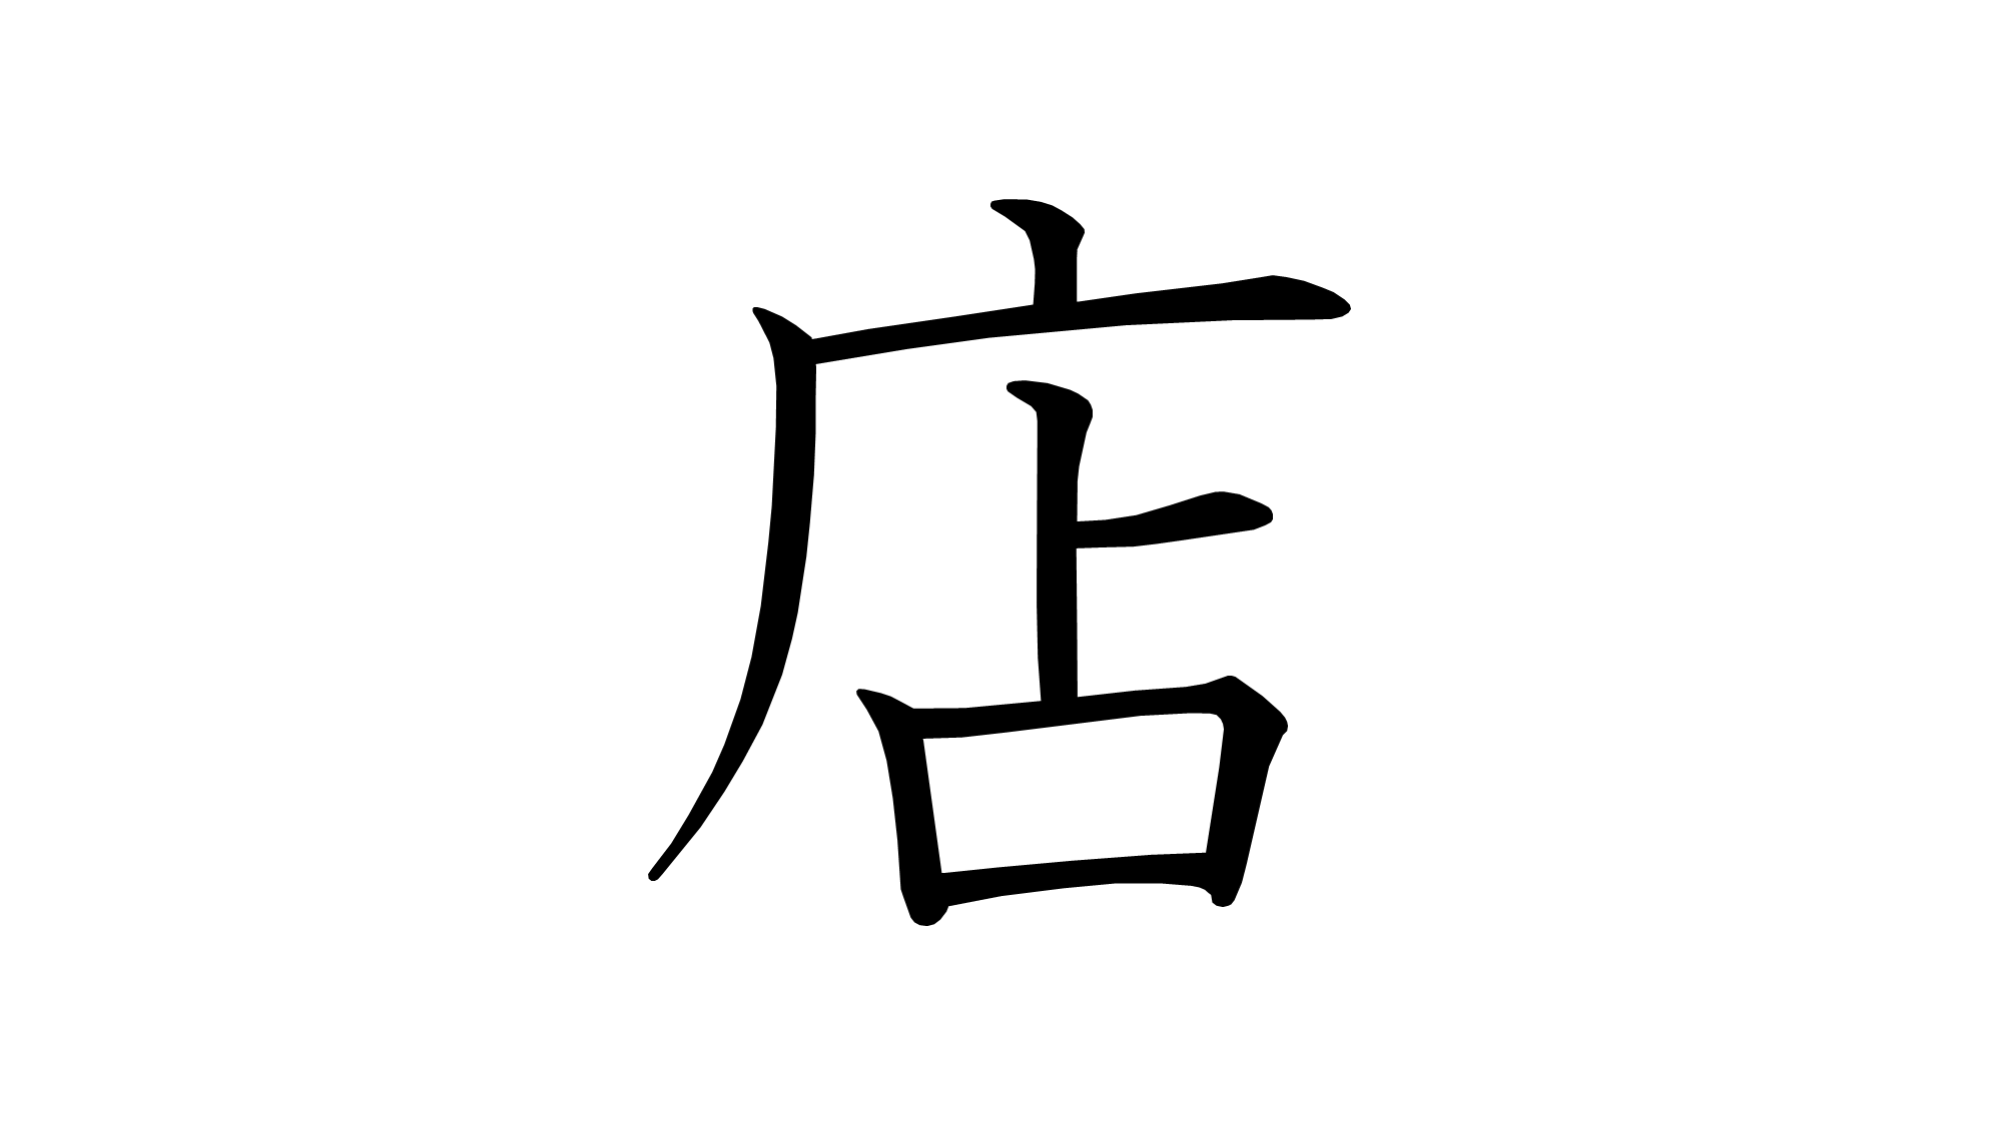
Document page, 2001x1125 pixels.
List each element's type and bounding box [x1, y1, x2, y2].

picture [648, 199, 1351, 926]
